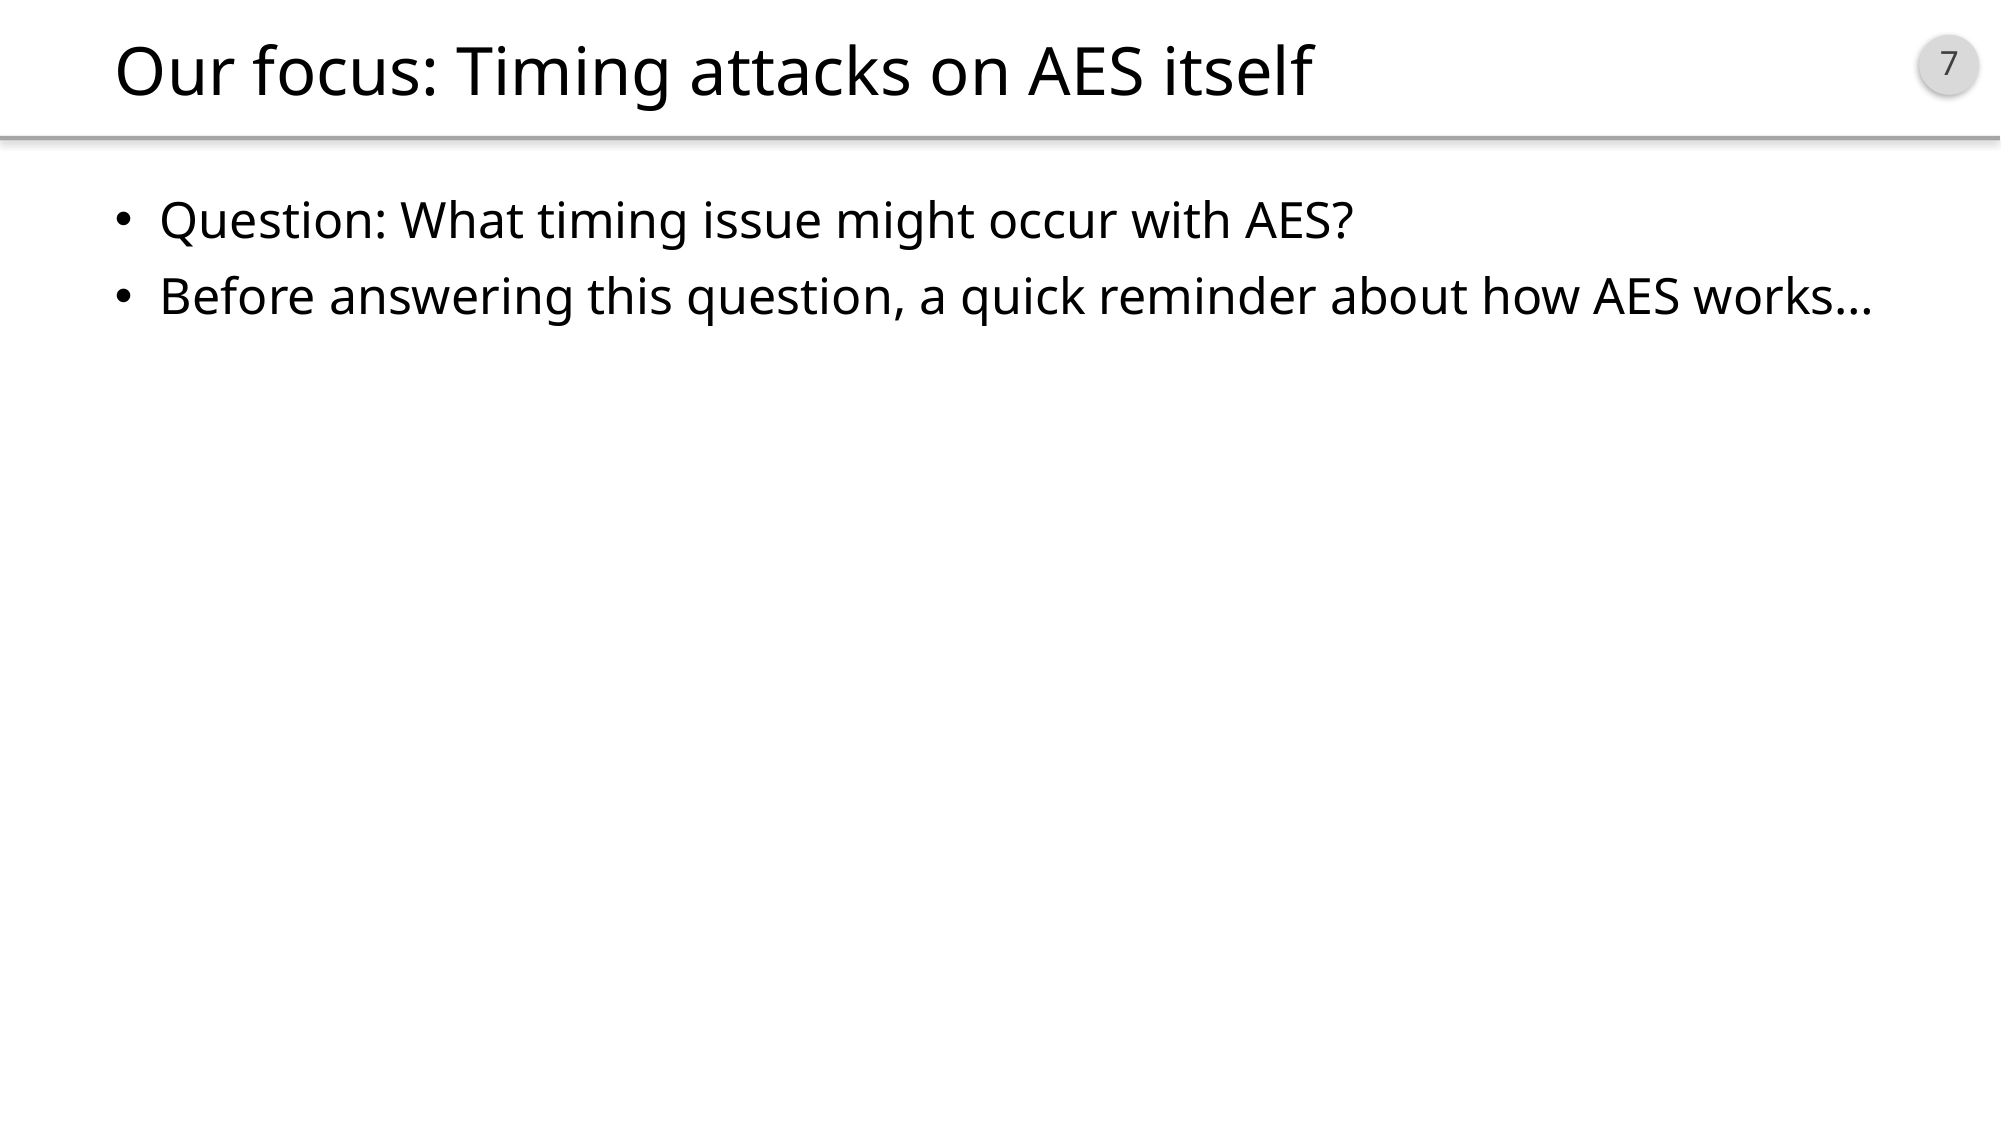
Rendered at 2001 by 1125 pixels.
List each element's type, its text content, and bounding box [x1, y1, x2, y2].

list Question: What timing issue might occur with AES? Before answering this question, a quick reminder about how AES works… [99, 180, 1900, 1044]
title Our focus: Timing attacks on AES itself [99, 24, 1900, 114]
